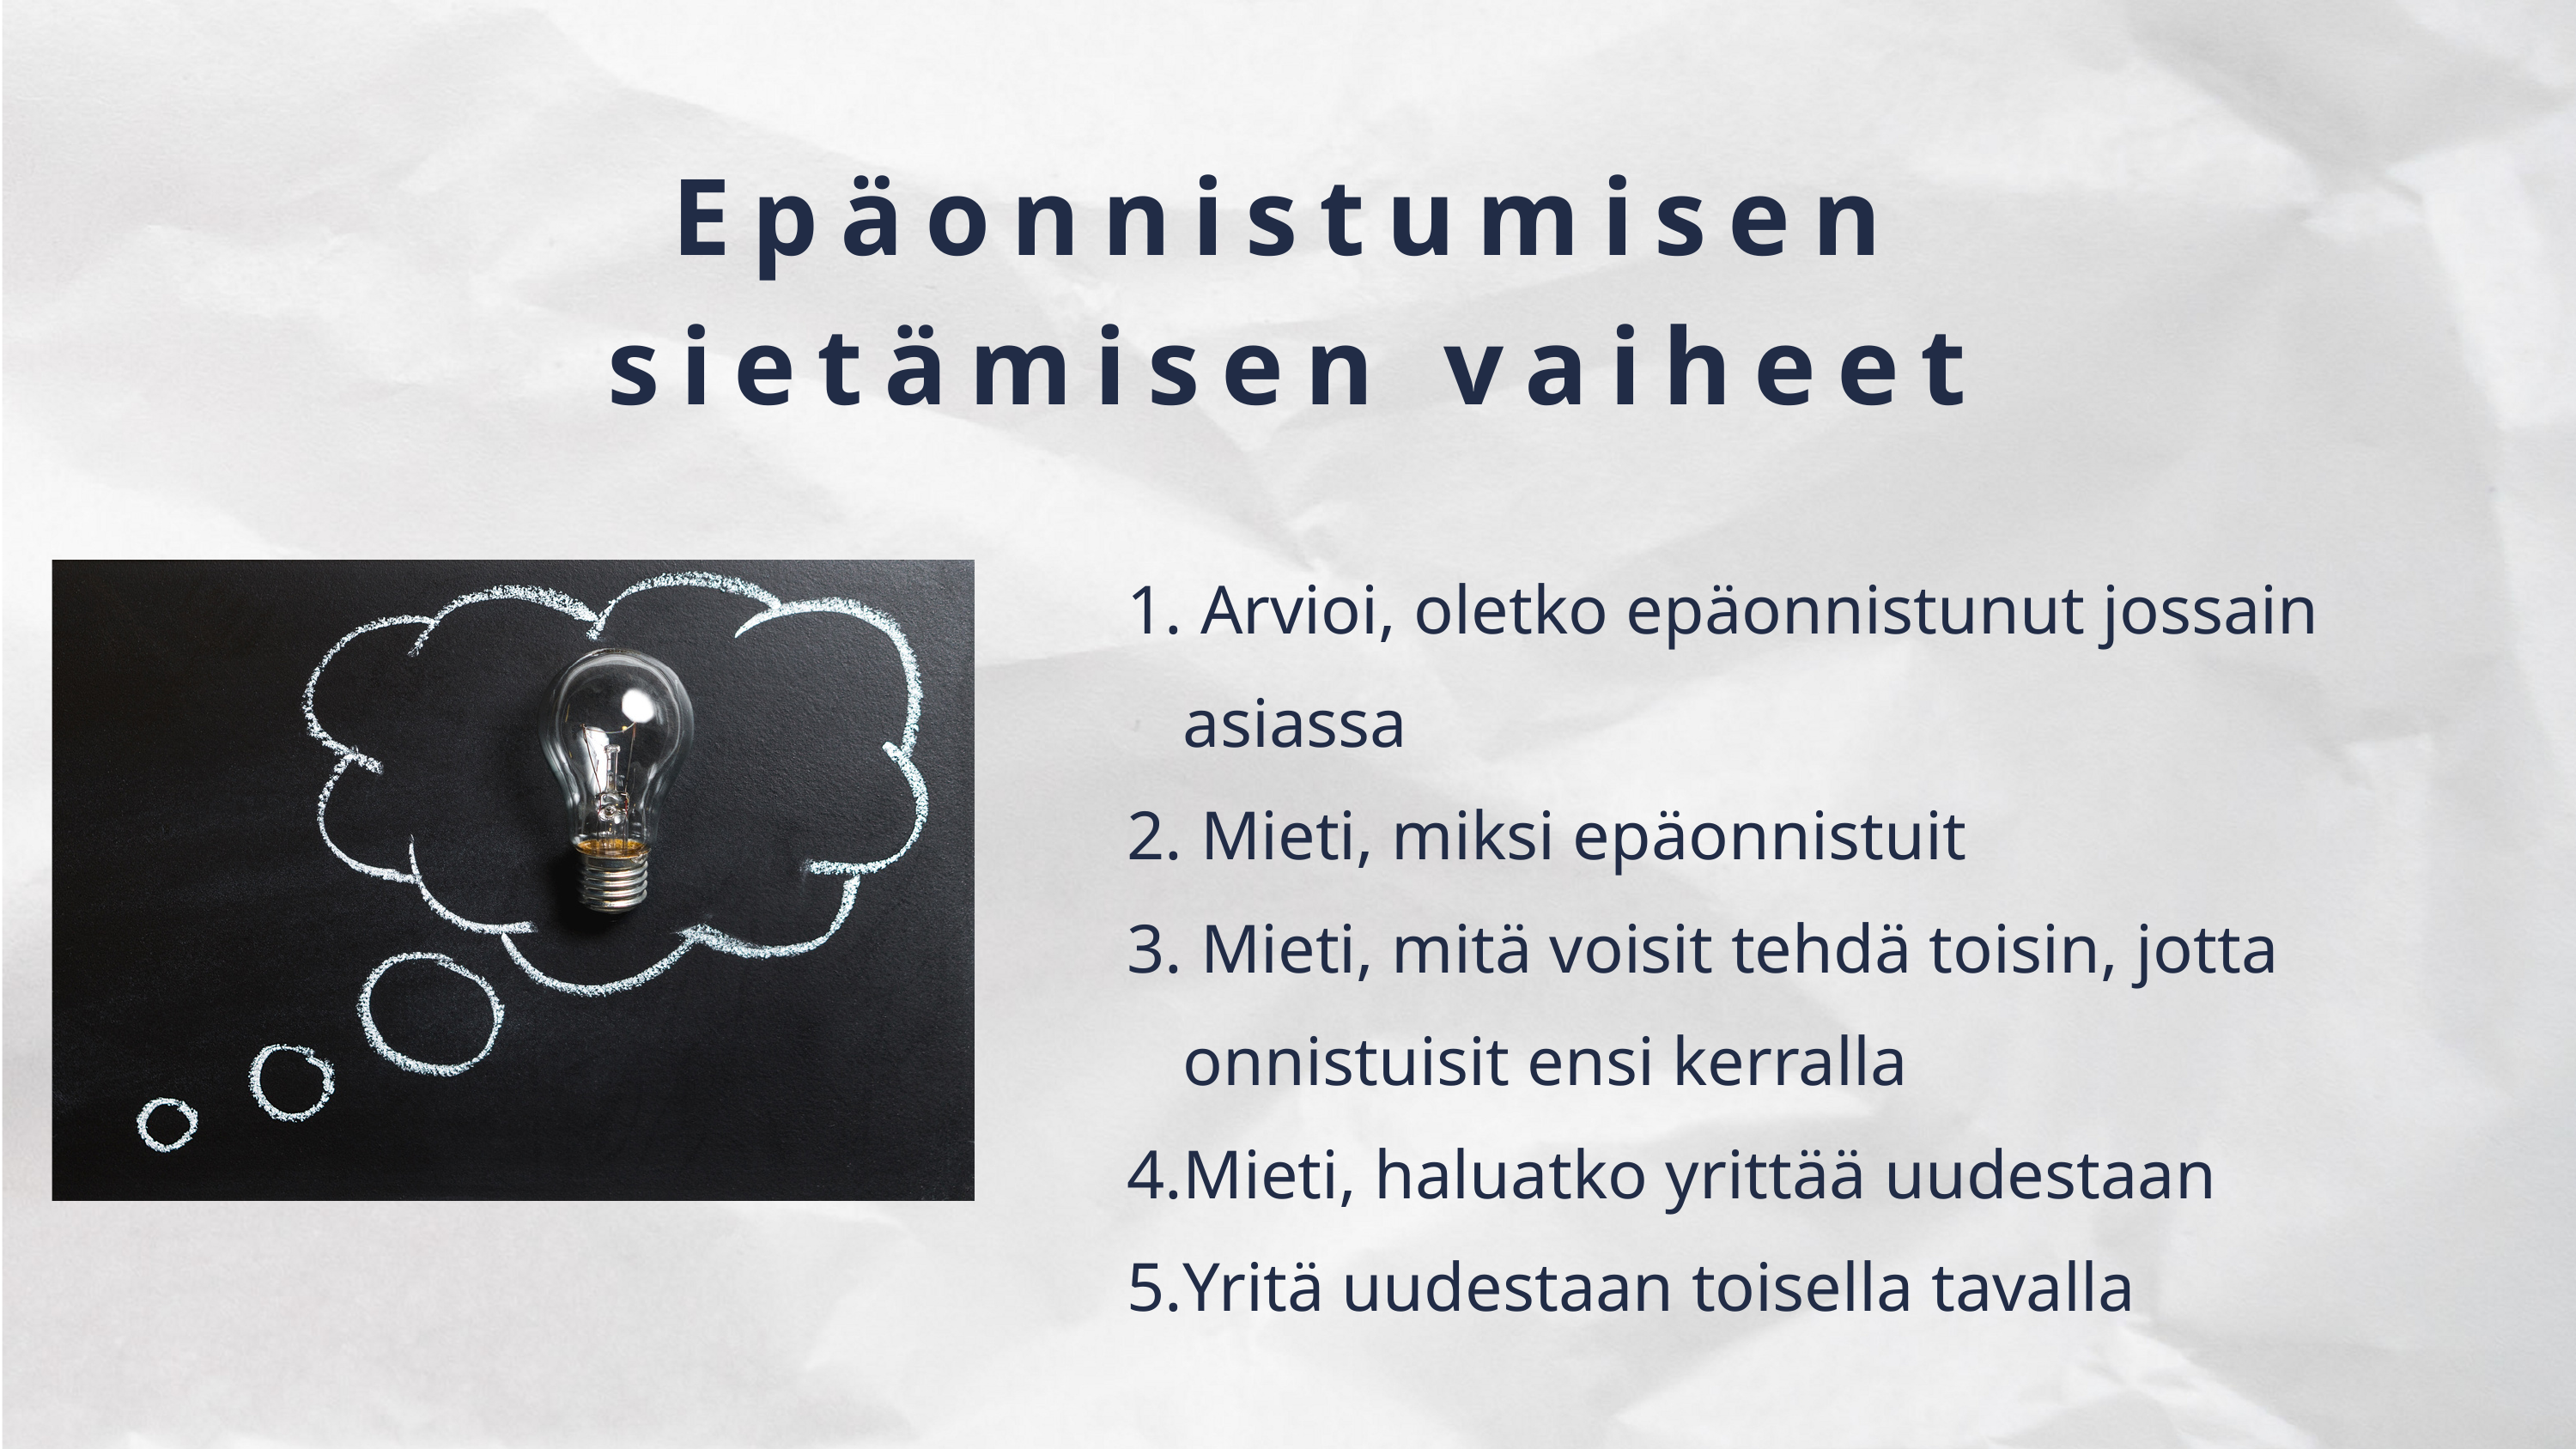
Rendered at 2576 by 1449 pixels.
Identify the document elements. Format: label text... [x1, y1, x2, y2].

text_box Arvioi, oletko epäonnistunut jossain asiassa Mieti, miksi epäonnistuit Mieti, mitä voisit tehdä toisin, jotta onnistuisit ensi kerralla Mieti, haluatko yrittää uudestaan Yritä uudestaan toisella tavalla [1070, 534, 2493, 1325]
text_box [52, 560, 975, 1201]
text_box [2, 0, 2576, 1449]
title Epäonnistumisen sietämisen vaiheet [374, 127, 2202, 427]
